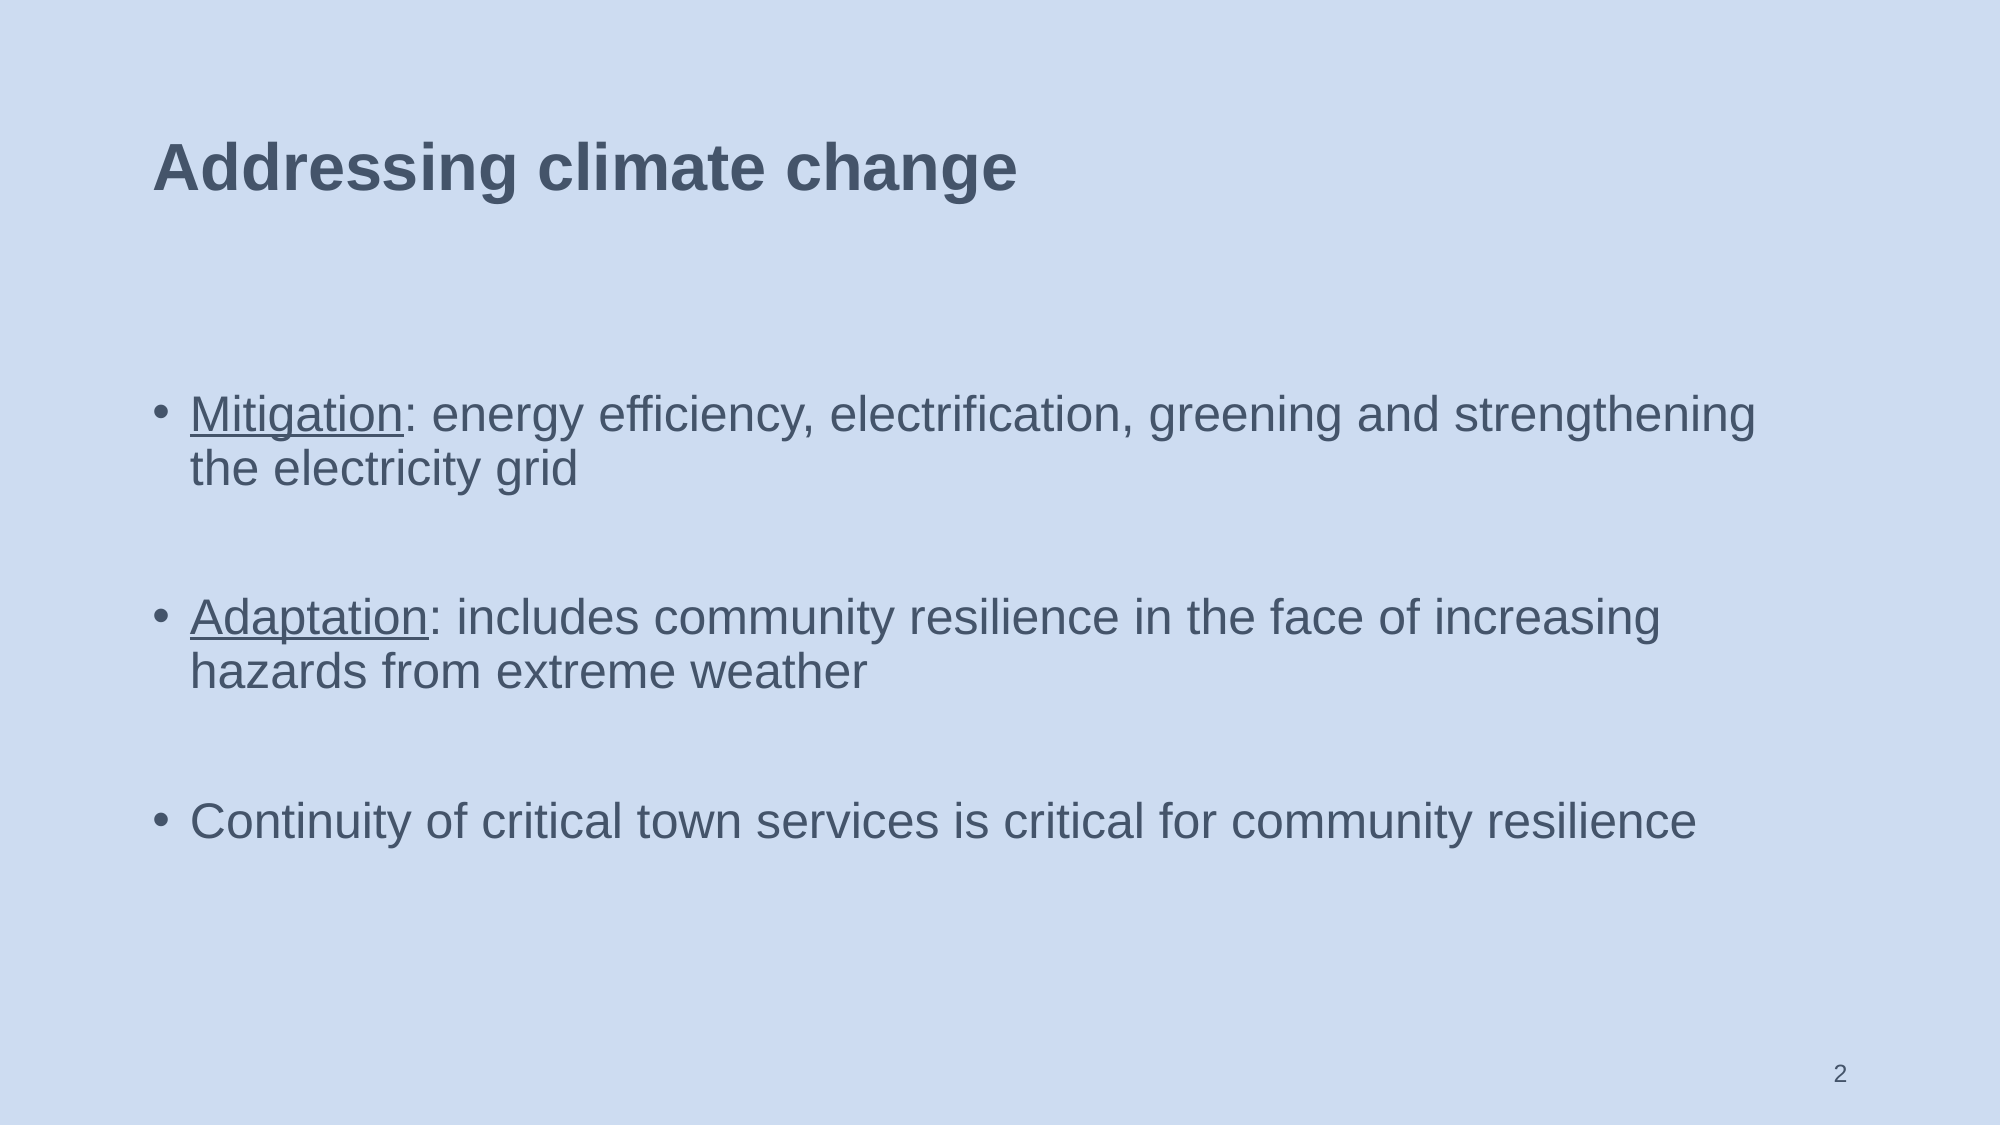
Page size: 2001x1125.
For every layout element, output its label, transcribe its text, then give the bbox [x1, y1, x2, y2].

list Mitigation: energy efficiency, electrification, greening and strengthening the electricity grid Adaptation: includes community resilience in the face of increasing hazards from extreme weather Continuity of critical town services is critical for community resilience [137, 299, 1824, 1014]
title Addressing climate change [137, 59, 1863, 278]
slide_number 2 [1412, 1042, 1863, 1103]
